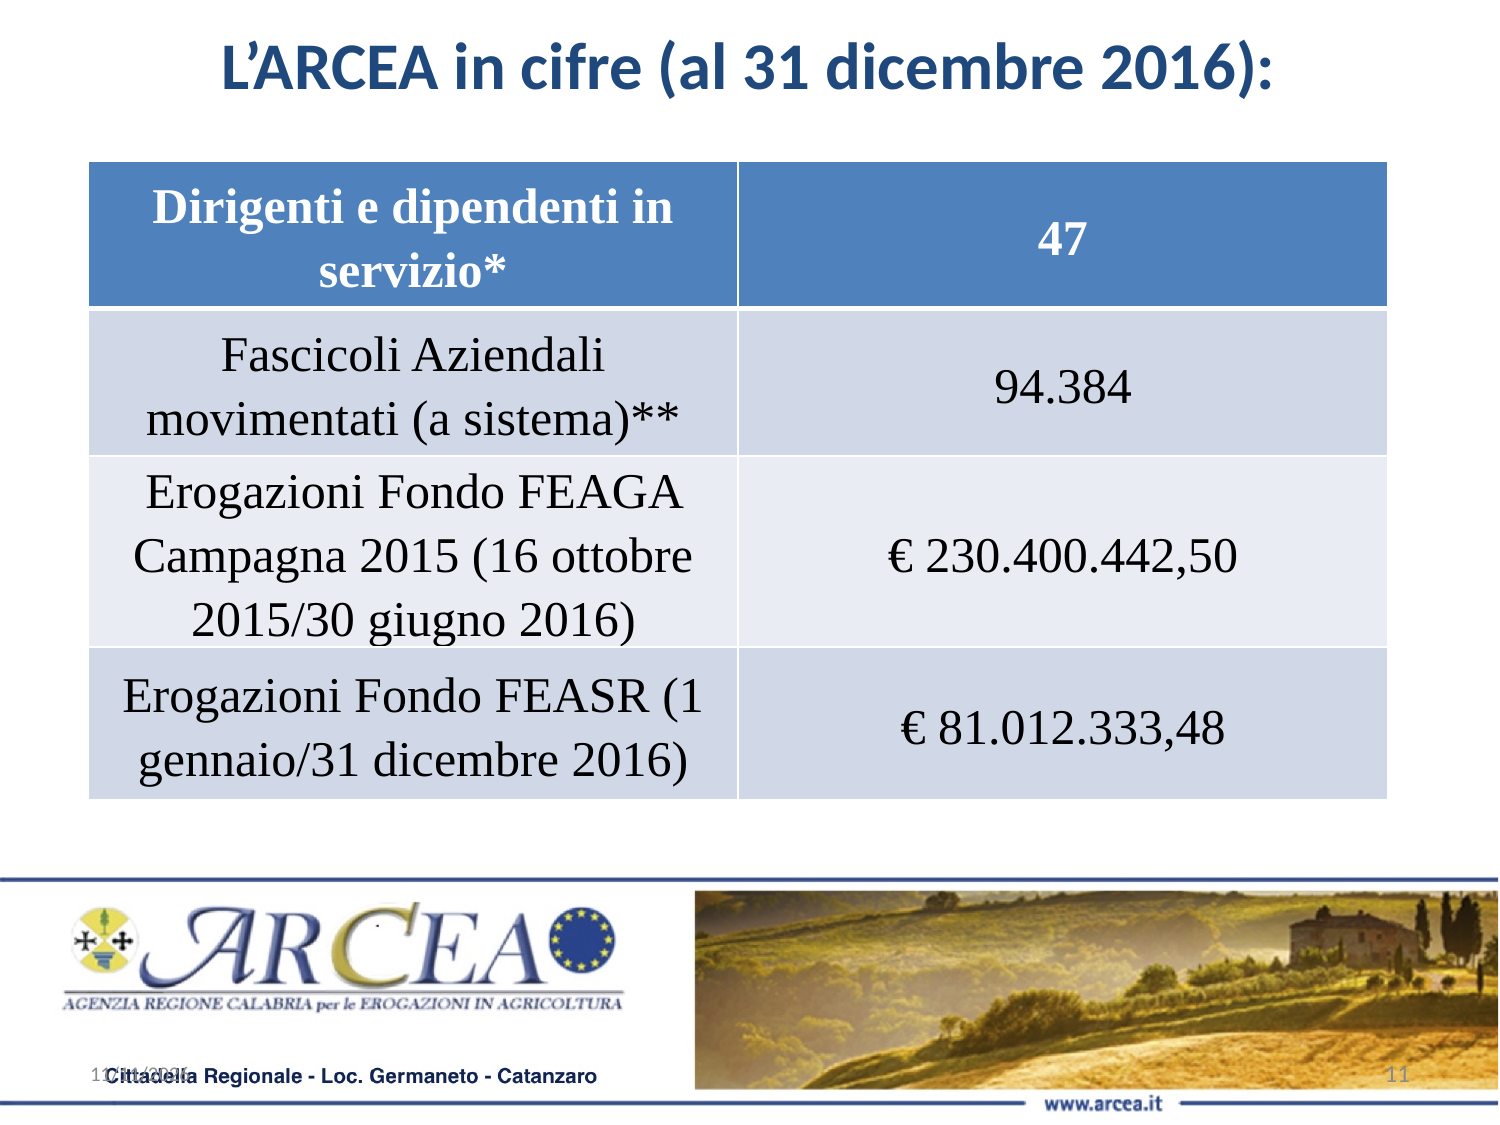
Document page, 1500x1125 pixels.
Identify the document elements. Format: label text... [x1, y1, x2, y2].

table_header 47 [739, 162, 1387, 306]
table_cell € 81.012.333,48 [739, 648, 1387, 799]
table_cell Erogazioni Fondo FEAGA Campagna 2015 (16 ottobre 2015/30 giugno 2016) [89, 457, 737, 646]
slide_number 11 [1074, 1042, 1425, 1103]
table_cell Erogazioni Fondo FEASR (1 gennaio/31 dicembre 2016) [89, 648, 737, 799]
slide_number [75, 1042, 425, 1103]
picture [0, 871, 1499, 1125]
table_header Dirigenti e dipendenti in servizio* [89, 162, 737, 306]
table_cell € 230.400.442,50 [739, 457, 1387, 646]
table_cell 94.384 [739, 311, 1387, 455]
table_cell Fascicoli Aziendali movimentati (a sistema)** [89, 311, 737, 455]
list L’ARCEA in cifre (al 31 dicembre 2016): [14, 15, 1483, 138]
